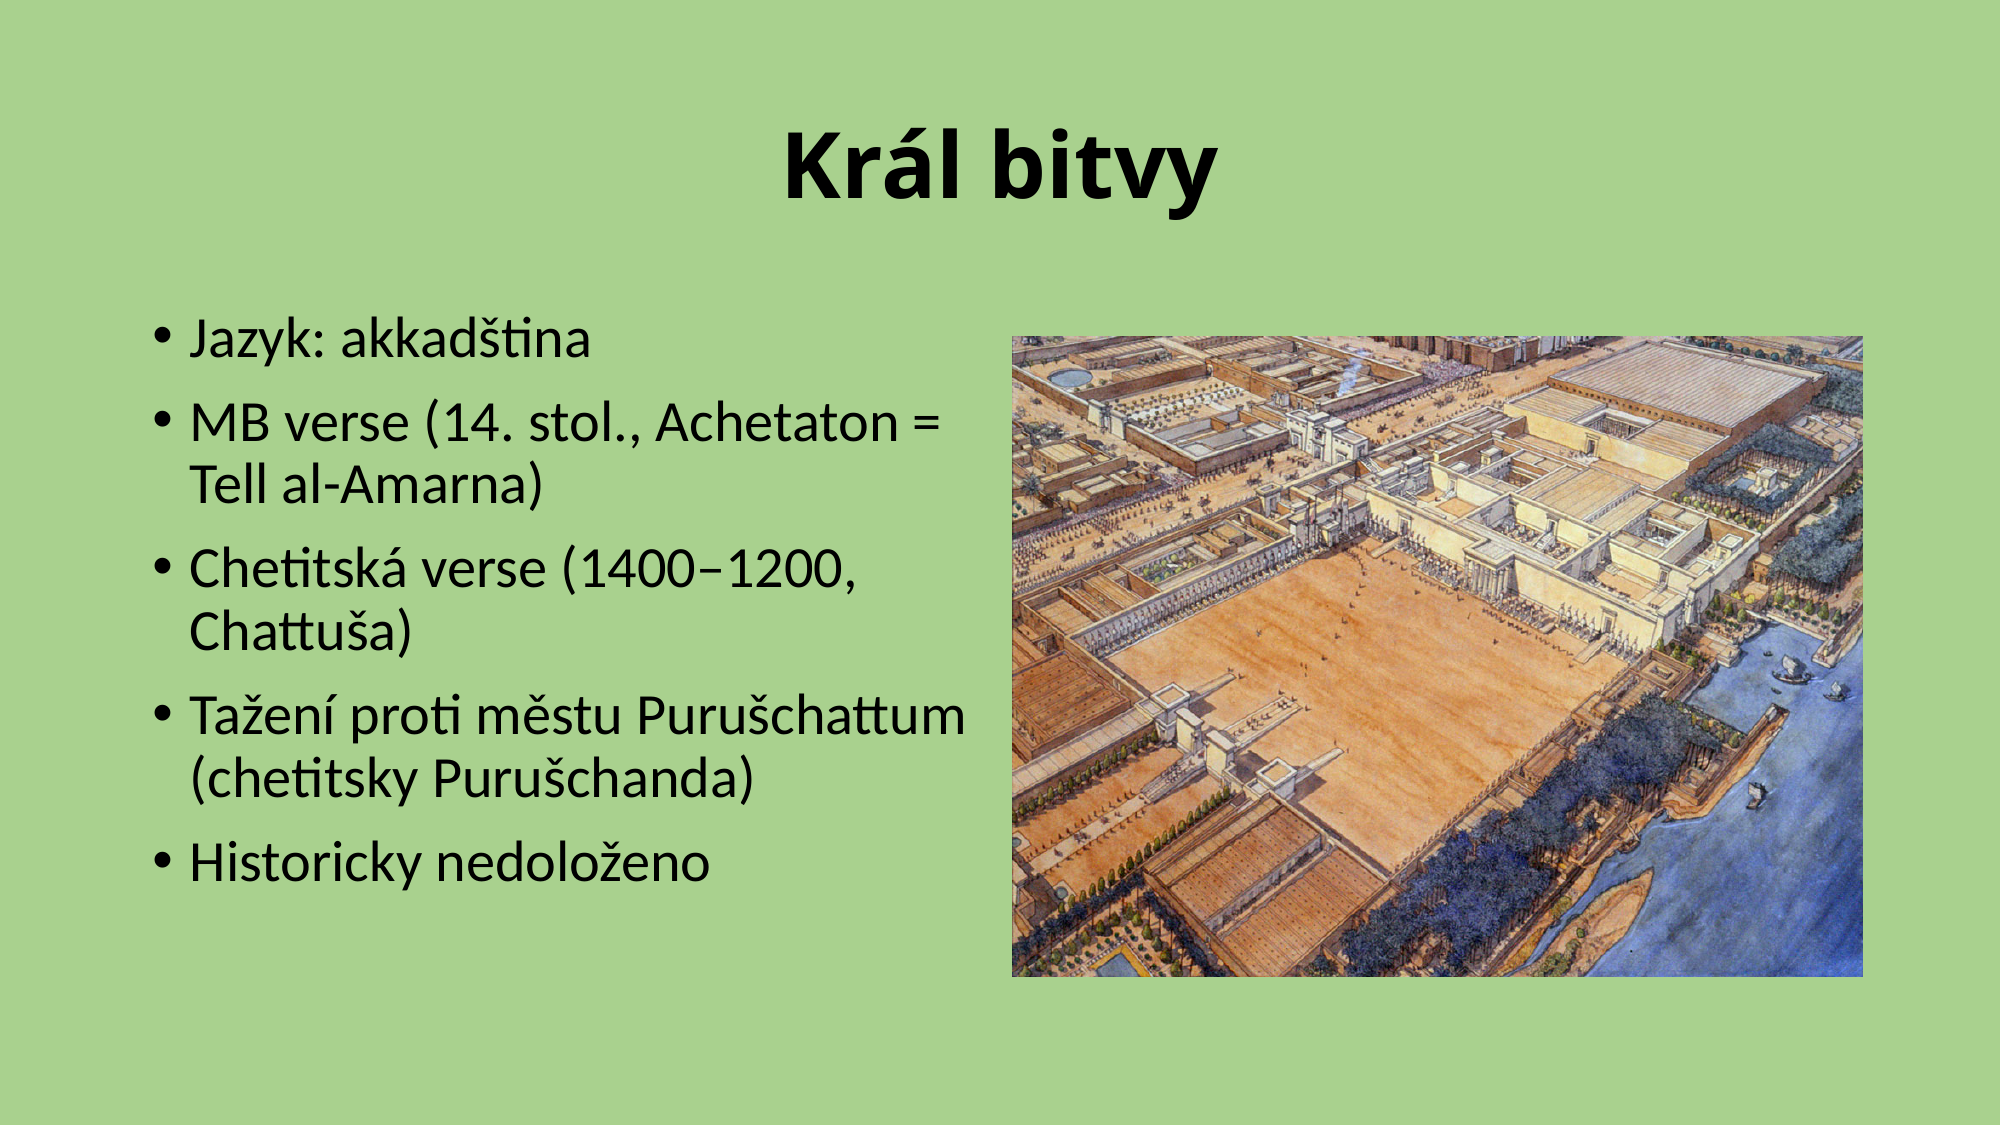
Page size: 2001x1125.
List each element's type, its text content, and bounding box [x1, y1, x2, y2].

list Jazyk: akkadština MB verse (14. stol., Achetaton = Tell al-Amarna) Chetitská verse (1400–1200, Chattuša) Tažení proti městu Purušchattum (chetitsky Purušchanda) Historicky nedoloženo [137, 299, 988, 1014]
title Král bitvy [137, 59, 1863, 278]
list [1012, 336, 1863, 977]
